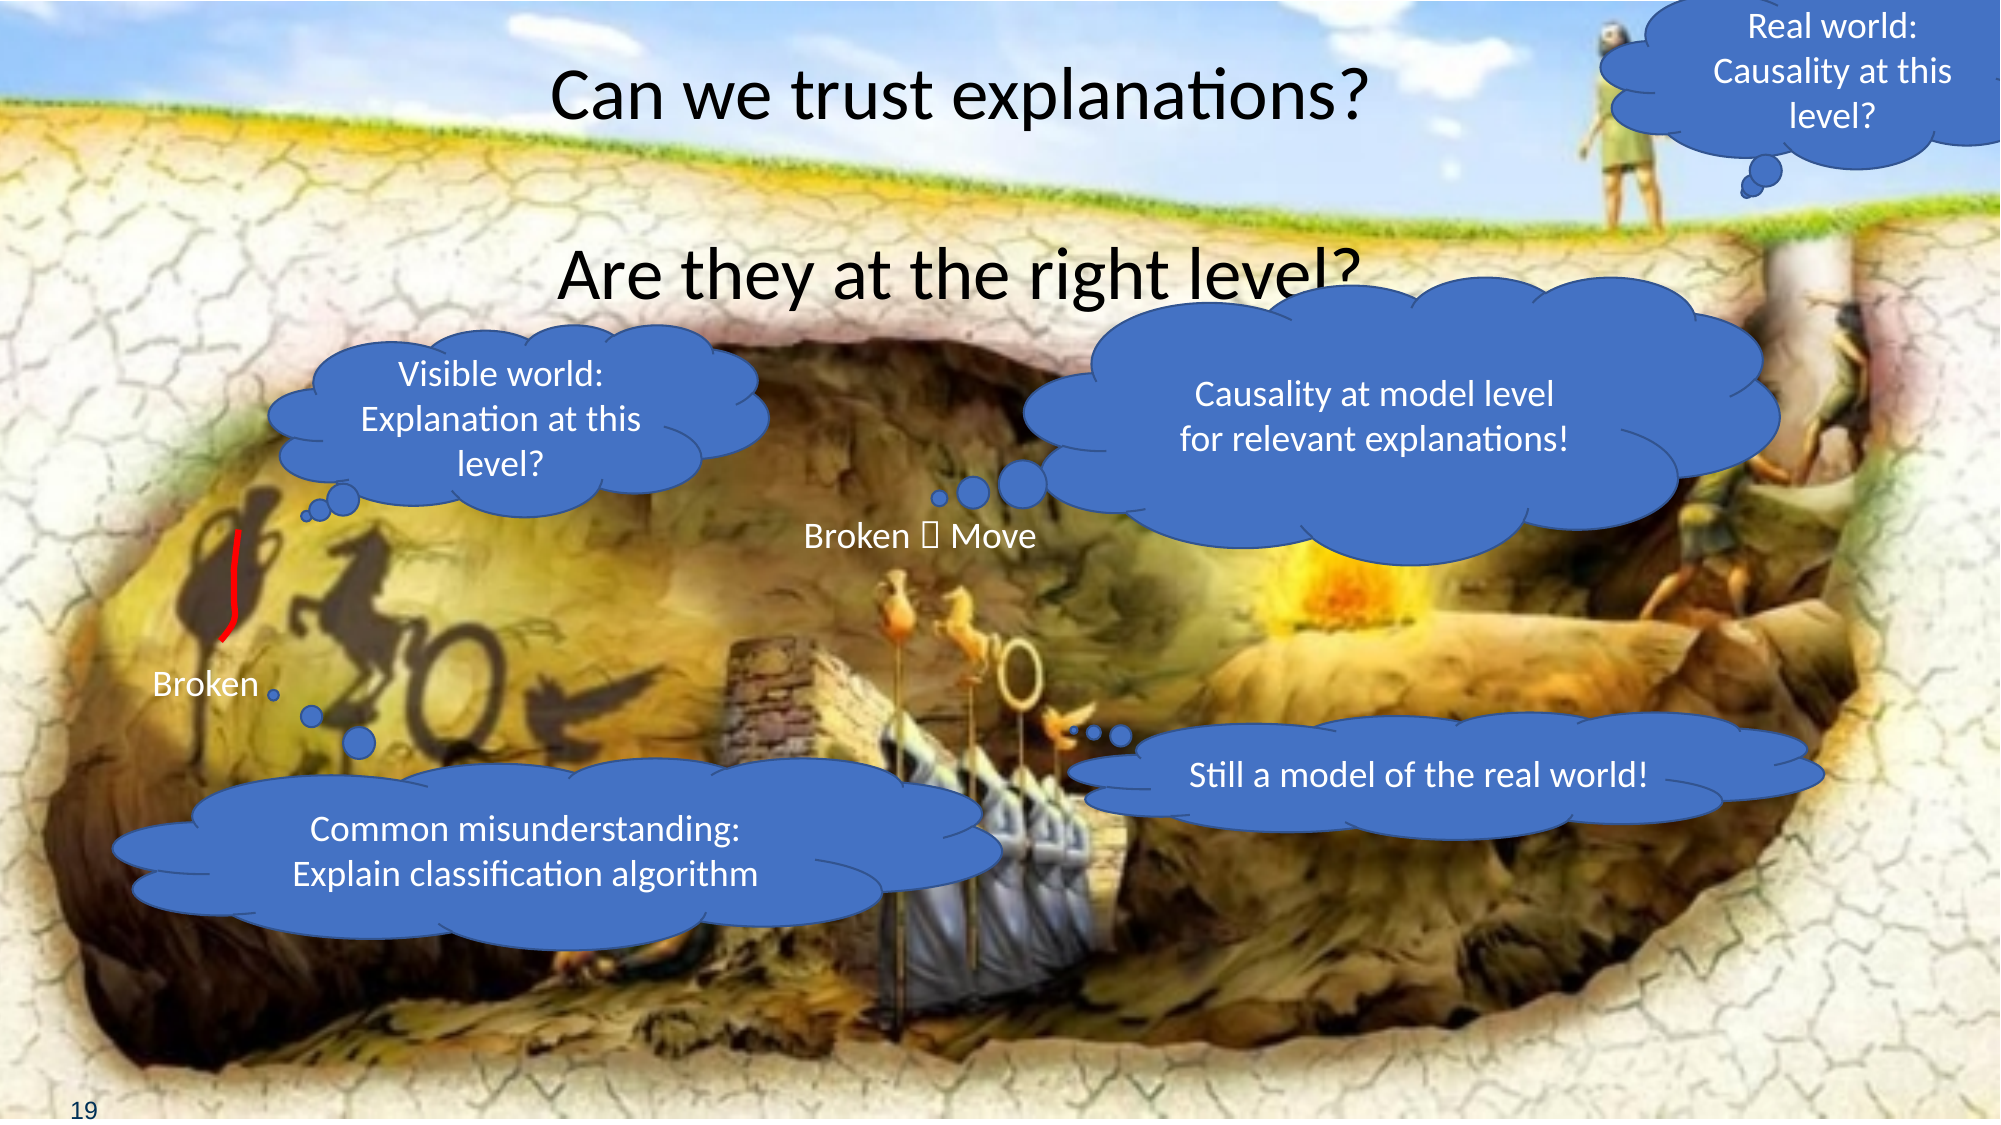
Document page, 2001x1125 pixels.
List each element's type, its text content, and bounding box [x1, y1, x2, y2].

slide_number 19 [0, 1119, 114, 1124]
picture [0, 1, 2000, 1119]
